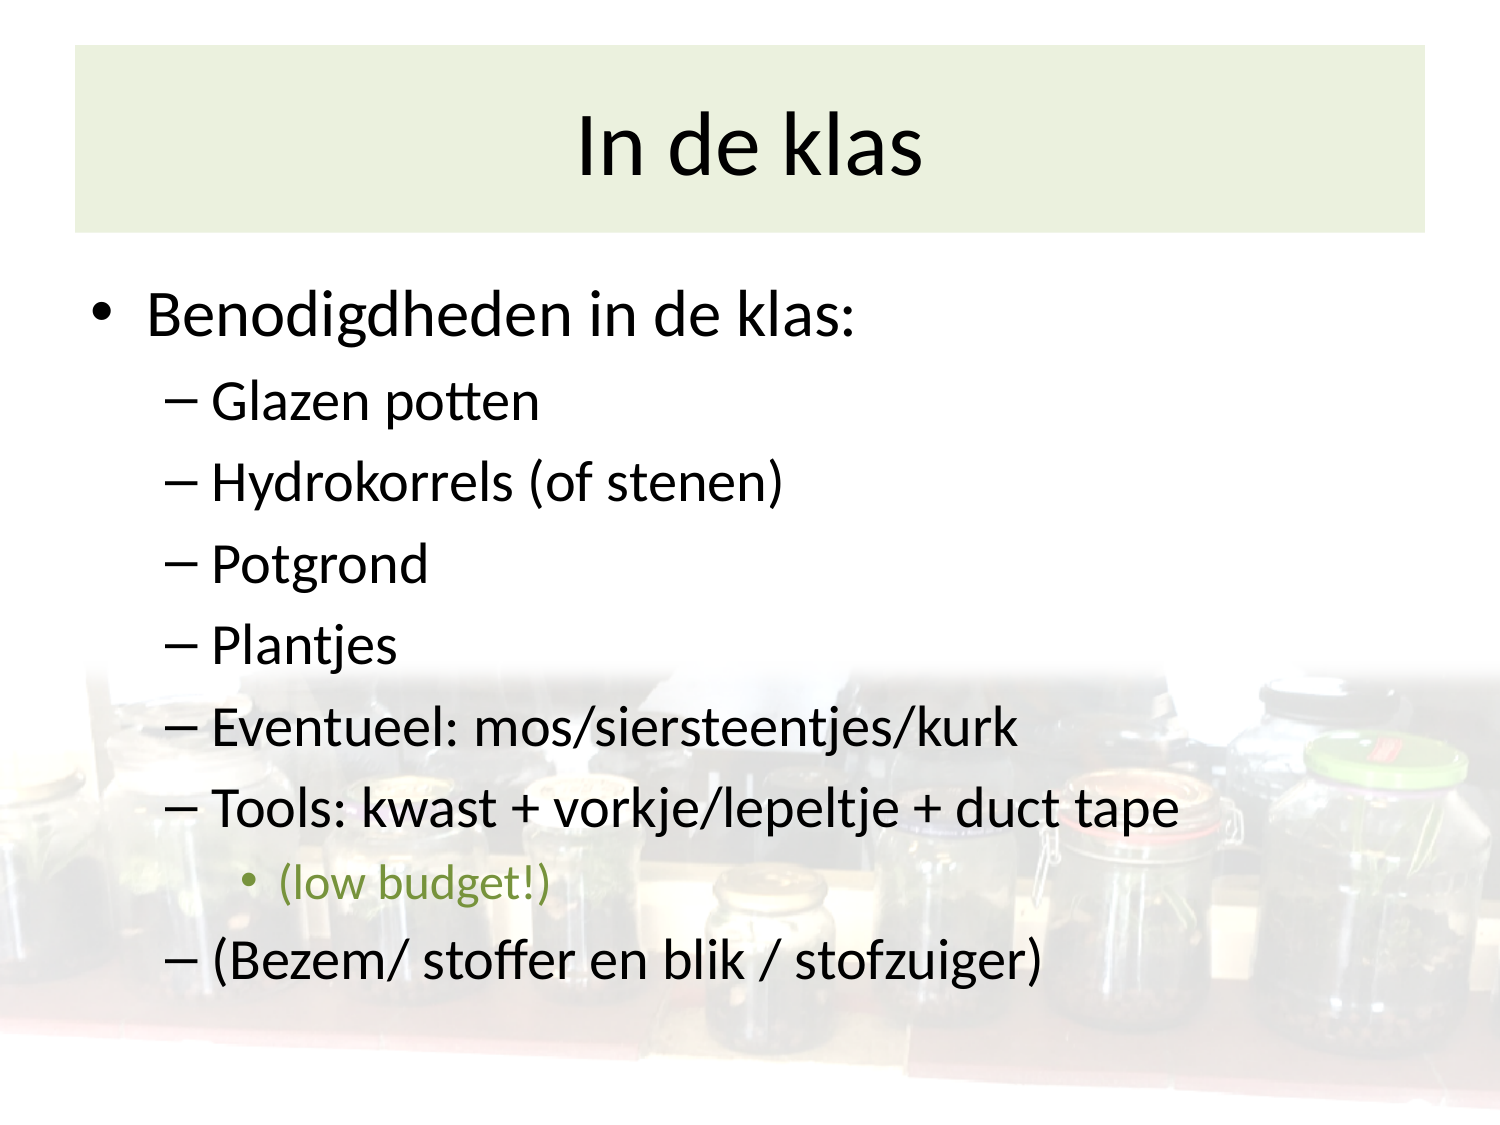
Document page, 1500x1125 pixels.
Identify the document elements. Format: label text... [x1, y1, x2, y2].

title In de klas [75, 45, 1425, 233]
list Benodigdheden in de klas: Glazen potten Hydrokorrels (of stenen) Potgrond Plantjes Eventueel: mos/siersteentjes/kurk Tools: kwast + vorkje/lepeltje + duct tape (low budget!) (Bezem/ stoffer en blik / stofzuiger) [75, 262, 1425, 658]
picture [0, 661, 1500, 1125]
